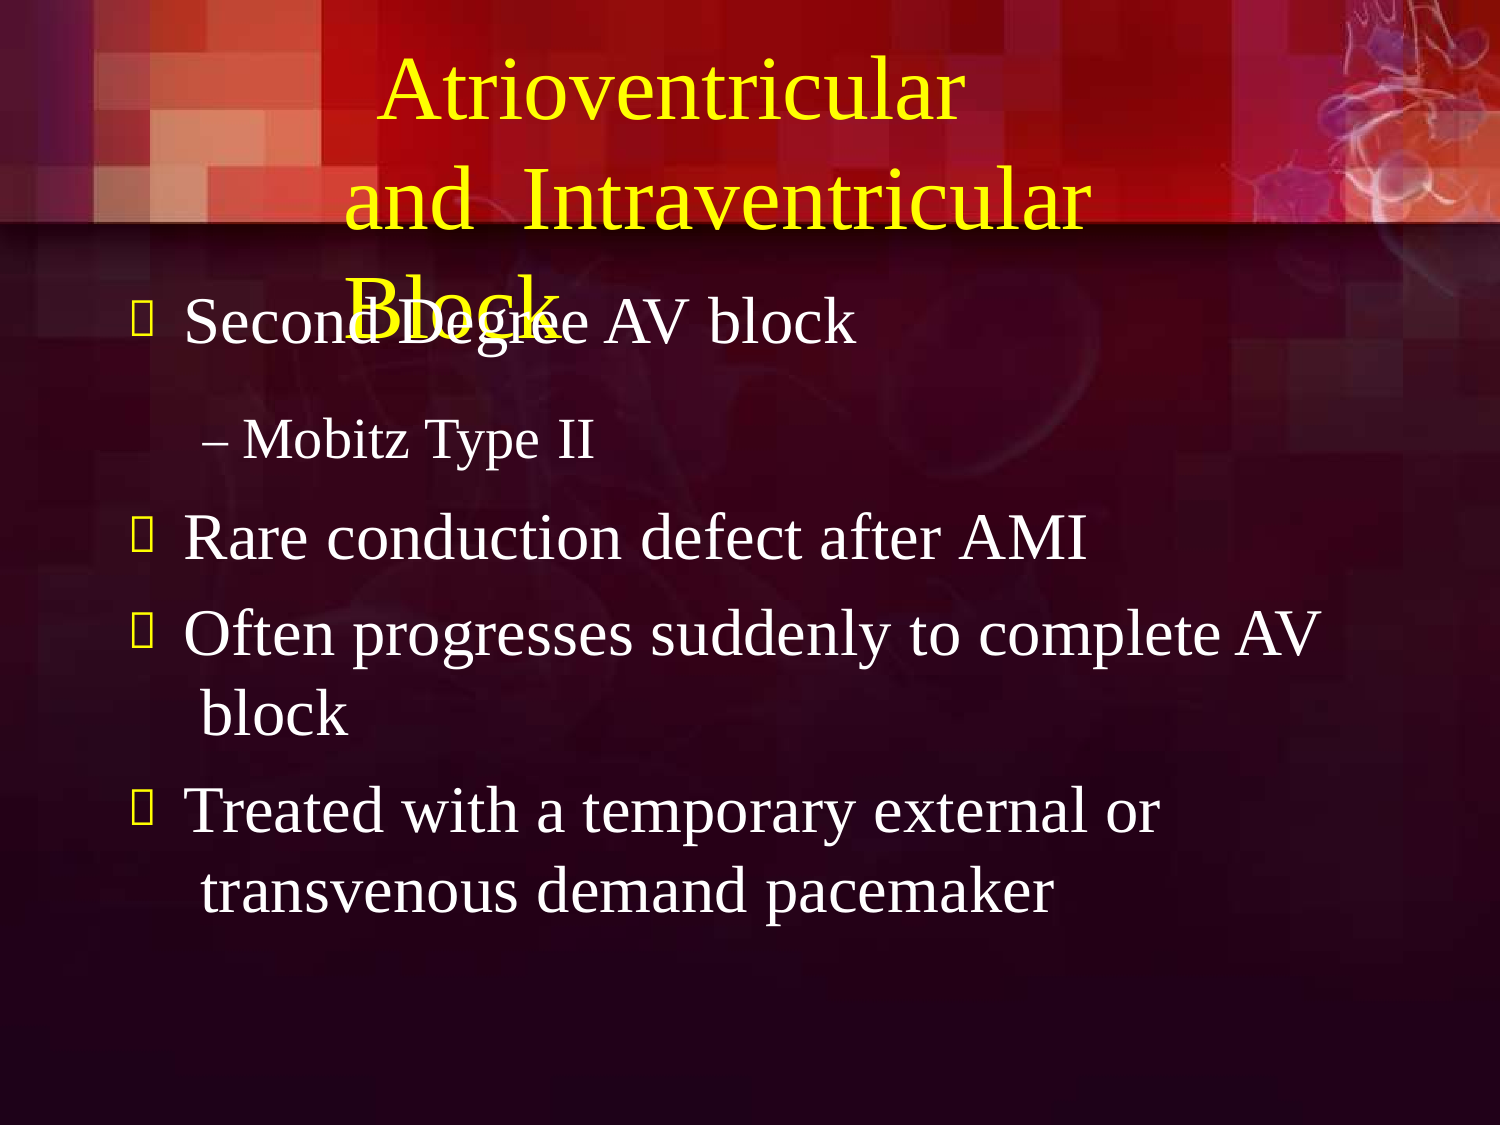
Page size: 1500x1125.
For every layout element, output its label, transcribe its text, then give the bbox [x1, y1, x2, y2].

picture [0, 0, 1500, 1125]
title Atrioventricular and Intraventricular Block [341, 25, 1157, 257]
text_box Second Degree AV block – Mobitz Type II Rare conduction defect after AMI Often progresses suddenly to complete AV block Treated with a temporary external or transvenous demand pacemaker [123, 257, 1340, 926]
